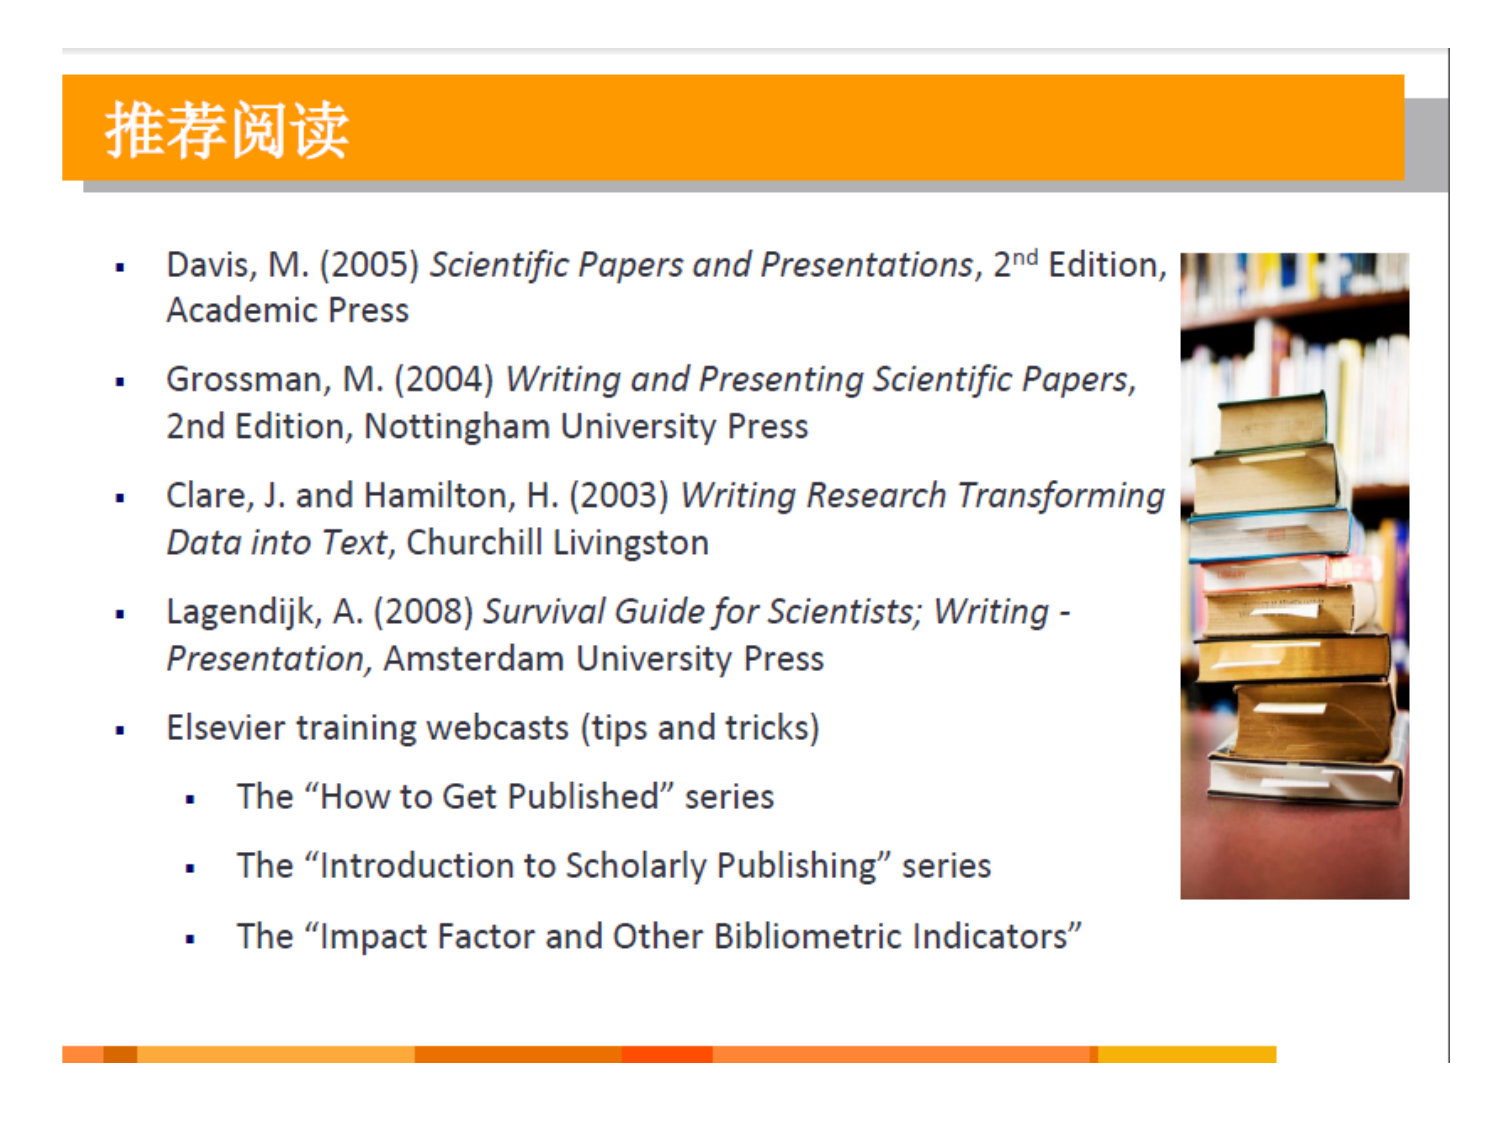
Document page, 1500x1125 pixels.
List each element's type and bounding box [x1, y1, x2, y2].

picture [62, 48, 1451, 1063]
